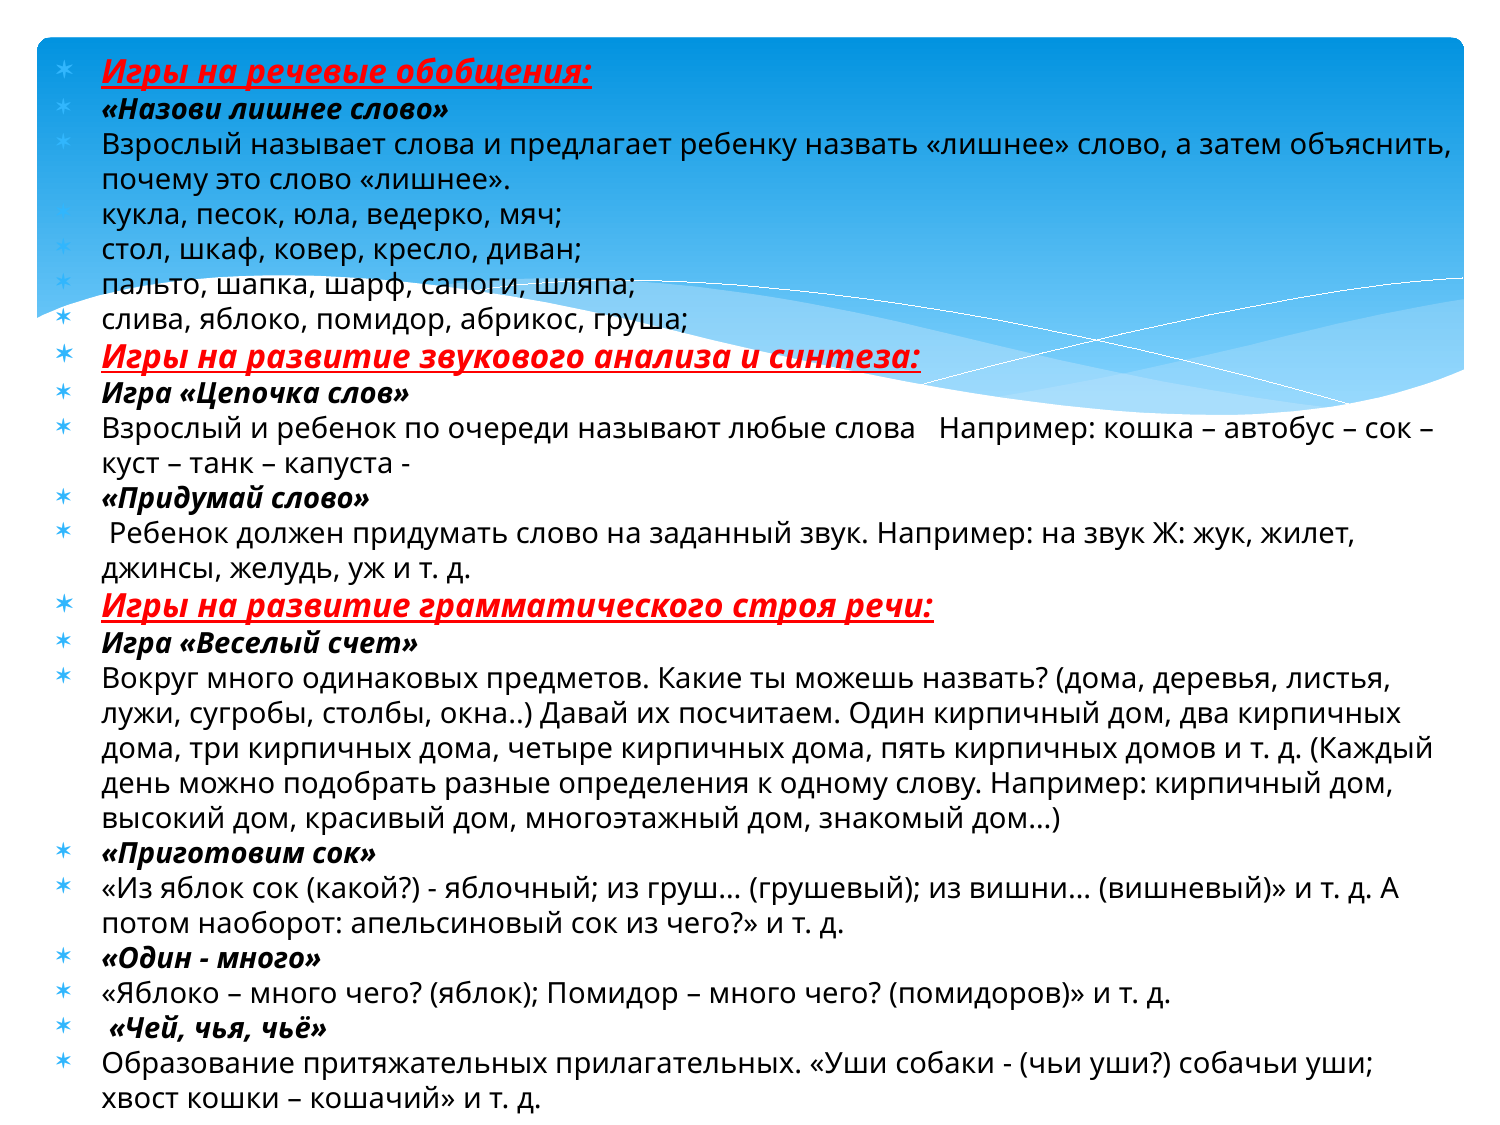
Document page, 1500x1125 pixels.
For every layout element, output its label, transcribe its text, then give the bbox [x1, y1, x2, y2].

list Игры на речевые обобщения: «Назови лишнее слово» Взрослый называет слова и предлагает ребенку назвать «лишнее» слово, а затем объяснить, почему это слово «лишнее». кукла, песок, юла, ведерко, мяч; стол, шкаф, ковер, кресло, диван; пальто, шапка, шарф, сапоги, шляпа; слива, яблоко, помидор, абрикос, груша; Игры на развитие звукового анализа и синтеза: Игра «Цепочка слов» Взрослый и ребенок по очереди называют любые слова Например: кошка – автобус – сок – куст – танк – капуста - «Придумай слово» Ребенок должен придумать слово на заданный звук. Например: на звук Ж: жук, жилет, джинсы, желудь, уж и т. д. Игры на развитие грамматического строя речи: Игра «Веселый счет» Вокруг много одинаковых предметов. Какие ты можешь назвать? (дома, деревья, листья, лужи, сугробы, столбы, окна..) Давай их посчитаем. Один кирпичный дом, два кирпичных дома, три кирпичных дома, четыре кирпичных дома, пять кирпичных домов и т. д. (Каждый день можно подобрать разные определения к одному слову. Например: кирпичный дом, высокий дом, красивый дом, многоэтажный дом, знакомый дом…) «Приготовим сок» «Из яблок сок (какой?) - яблочный; из груш… (грушевый); из вишни… (вишневый)» и т. д. А потом наоборот: апельсиновый сок из чего?» и т. д. «Один - много» «Яблоко – много чего? (яблок); Помидор – много чего? (помидоров)» и т. д. «Чей, чья, чьё» Образование притяжательных прилагательных. «Уши собаки - (чьи уши?) собачьи уши; хвост кошки – кошачий» и т. д. [41, 42, 1471, 1005]
